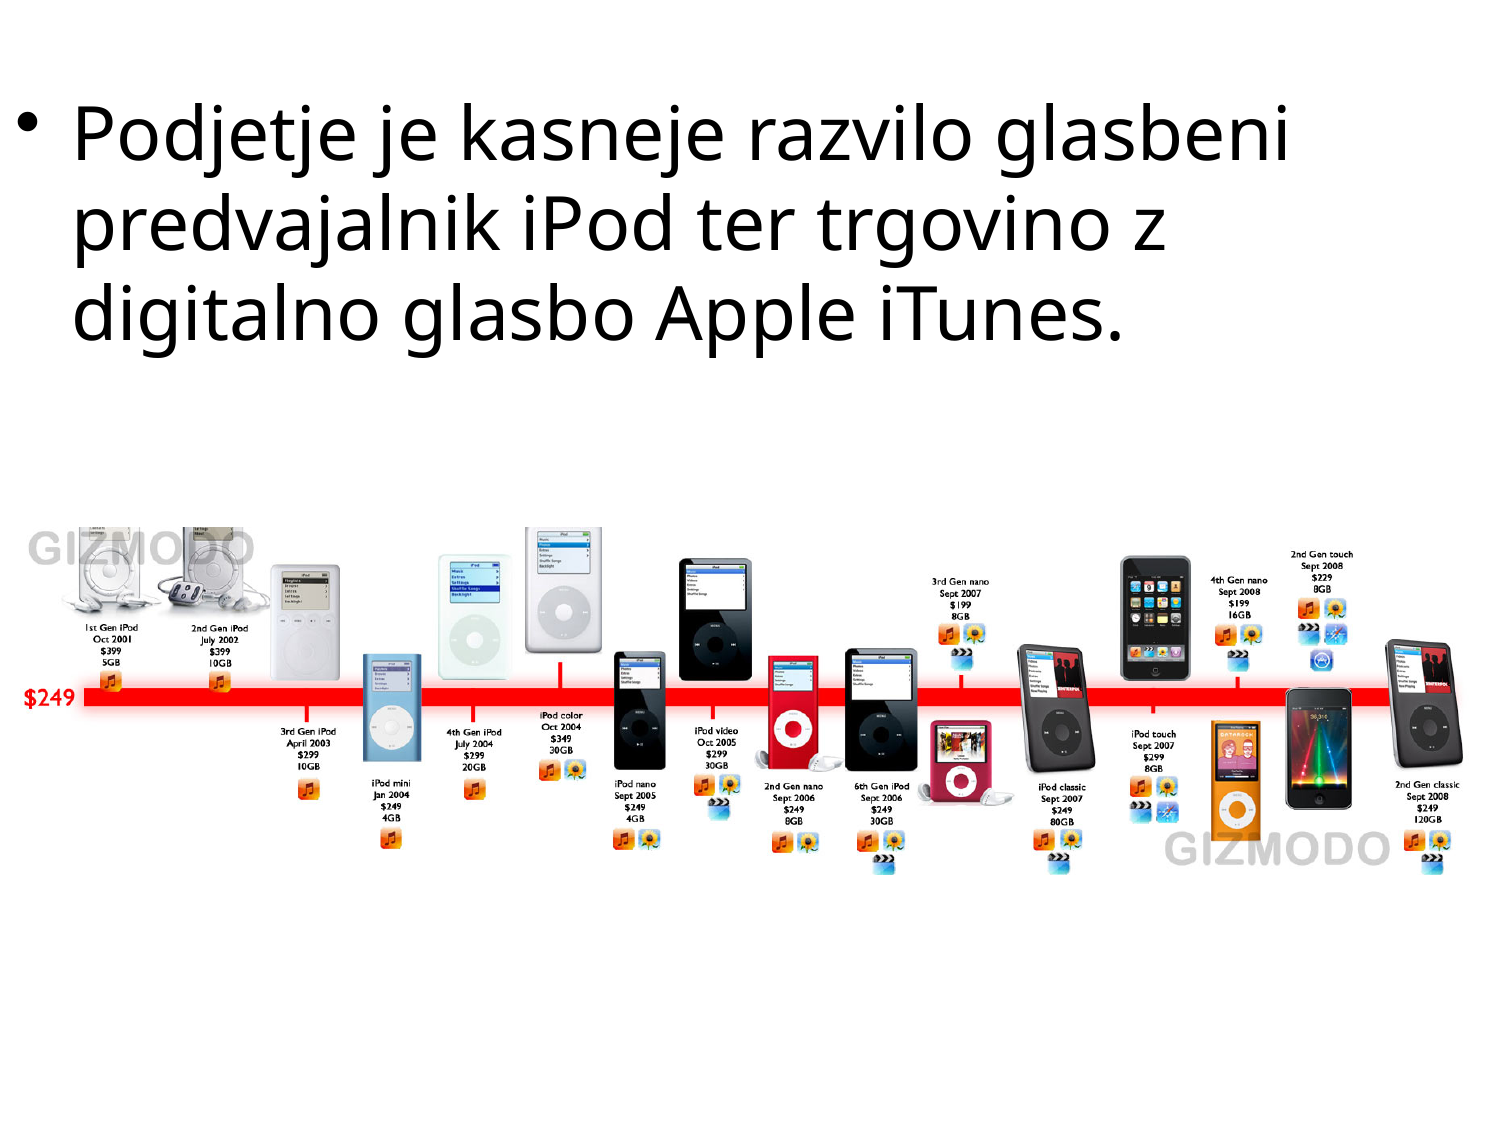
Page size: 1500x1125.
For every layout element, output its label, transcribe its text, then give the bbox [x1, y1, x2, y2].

list Podjetje je kasneje razvilo glasbeni predvajalnik iPod ter trgovino z digitalno glasbo Apple iTunes. [0, 78, 1500, 527]
picture [0, 527, 1500, 875]
